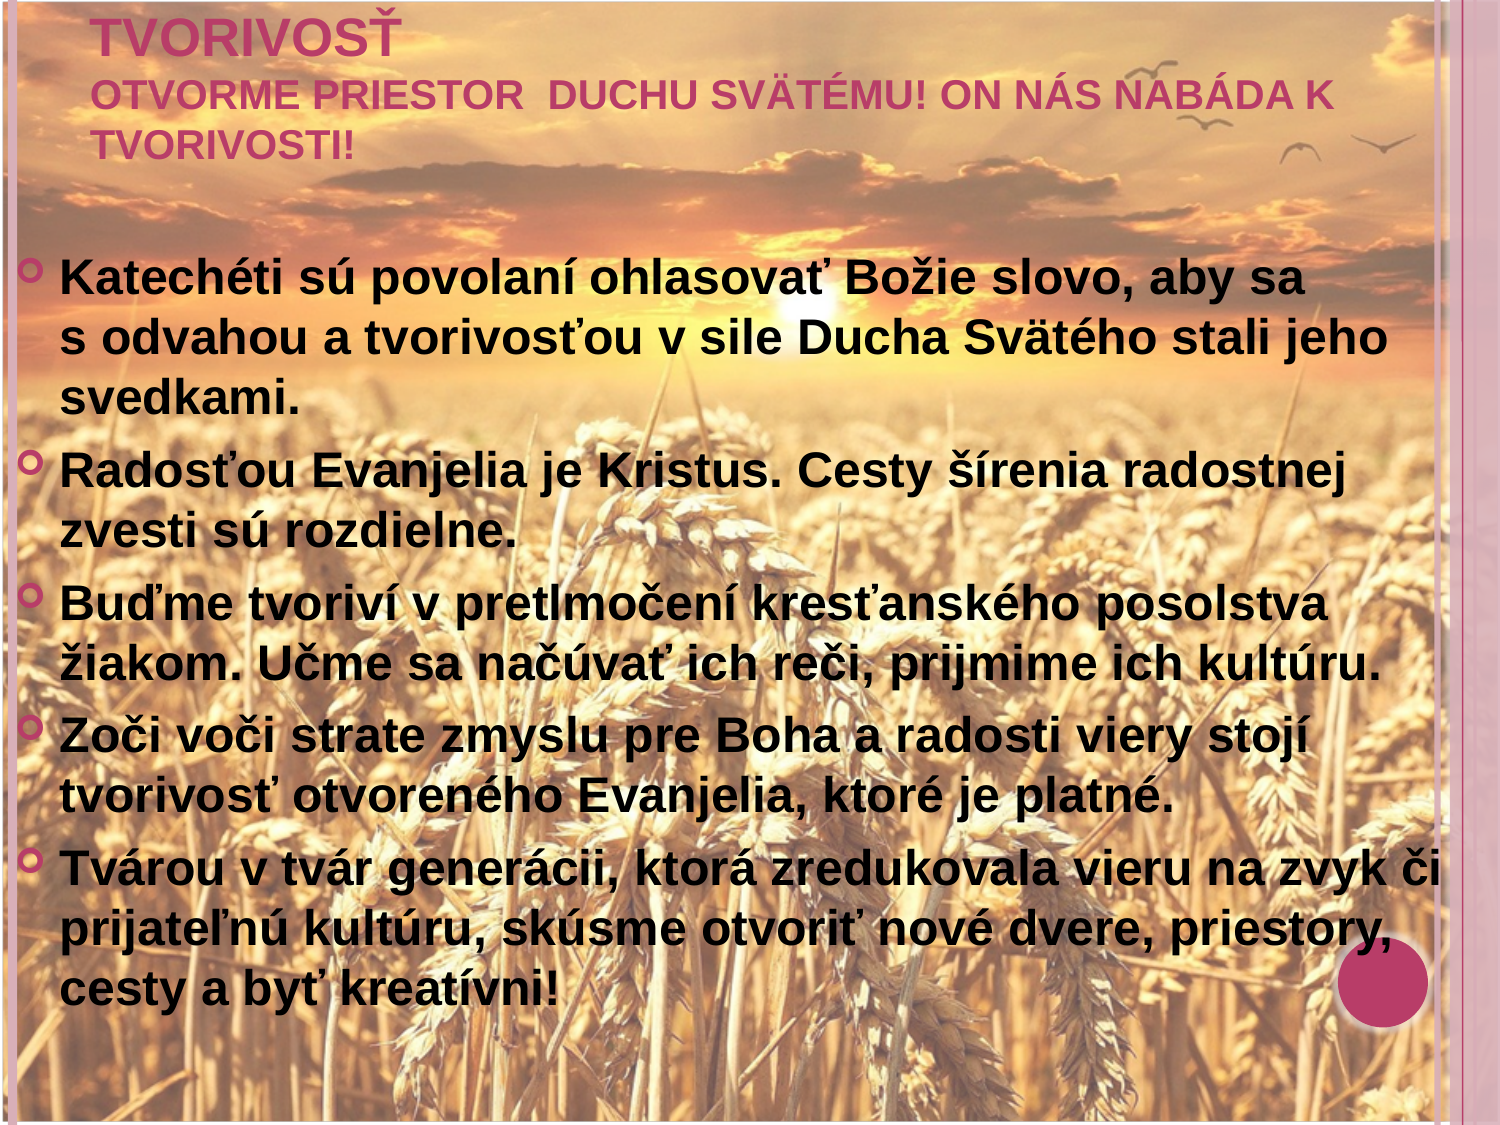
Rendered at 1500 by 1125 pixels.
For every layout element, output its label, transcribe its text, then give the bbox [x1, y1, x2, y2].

list Katechéti sú povolaní ohlasovať Božie slovo, aby sa s odvahou a tvorivosťou v sile Ducha Svätého stali jeho svedkami. Radosťou Evanjelia je Kristus. Cesty šírenia radostnej zvesti sú rozdielne. Buďme tvoriví v pretlmočení kresťanského posolstva žiakom. Učme sa načúvať ich reči, prijmime ich kultúru. Zoči voči strate zmyslu pre Boha a radosti viery stojí tvorivosť otvoreného Evanjelia, ktoré je platné. Tvárou v tvár generácii, ktorá zredukovala vieru na zvyk či prijateľnú kultúru, skúsme otvoriť nové dvere, priestory, cesty a byť kreatívni! [0, 237, 1500, 1125]
title Tvorivosť Otvorme priestor Duchu Svätému! On nás nabáda k tvorivosti! [75, 45, 1375, 225]
